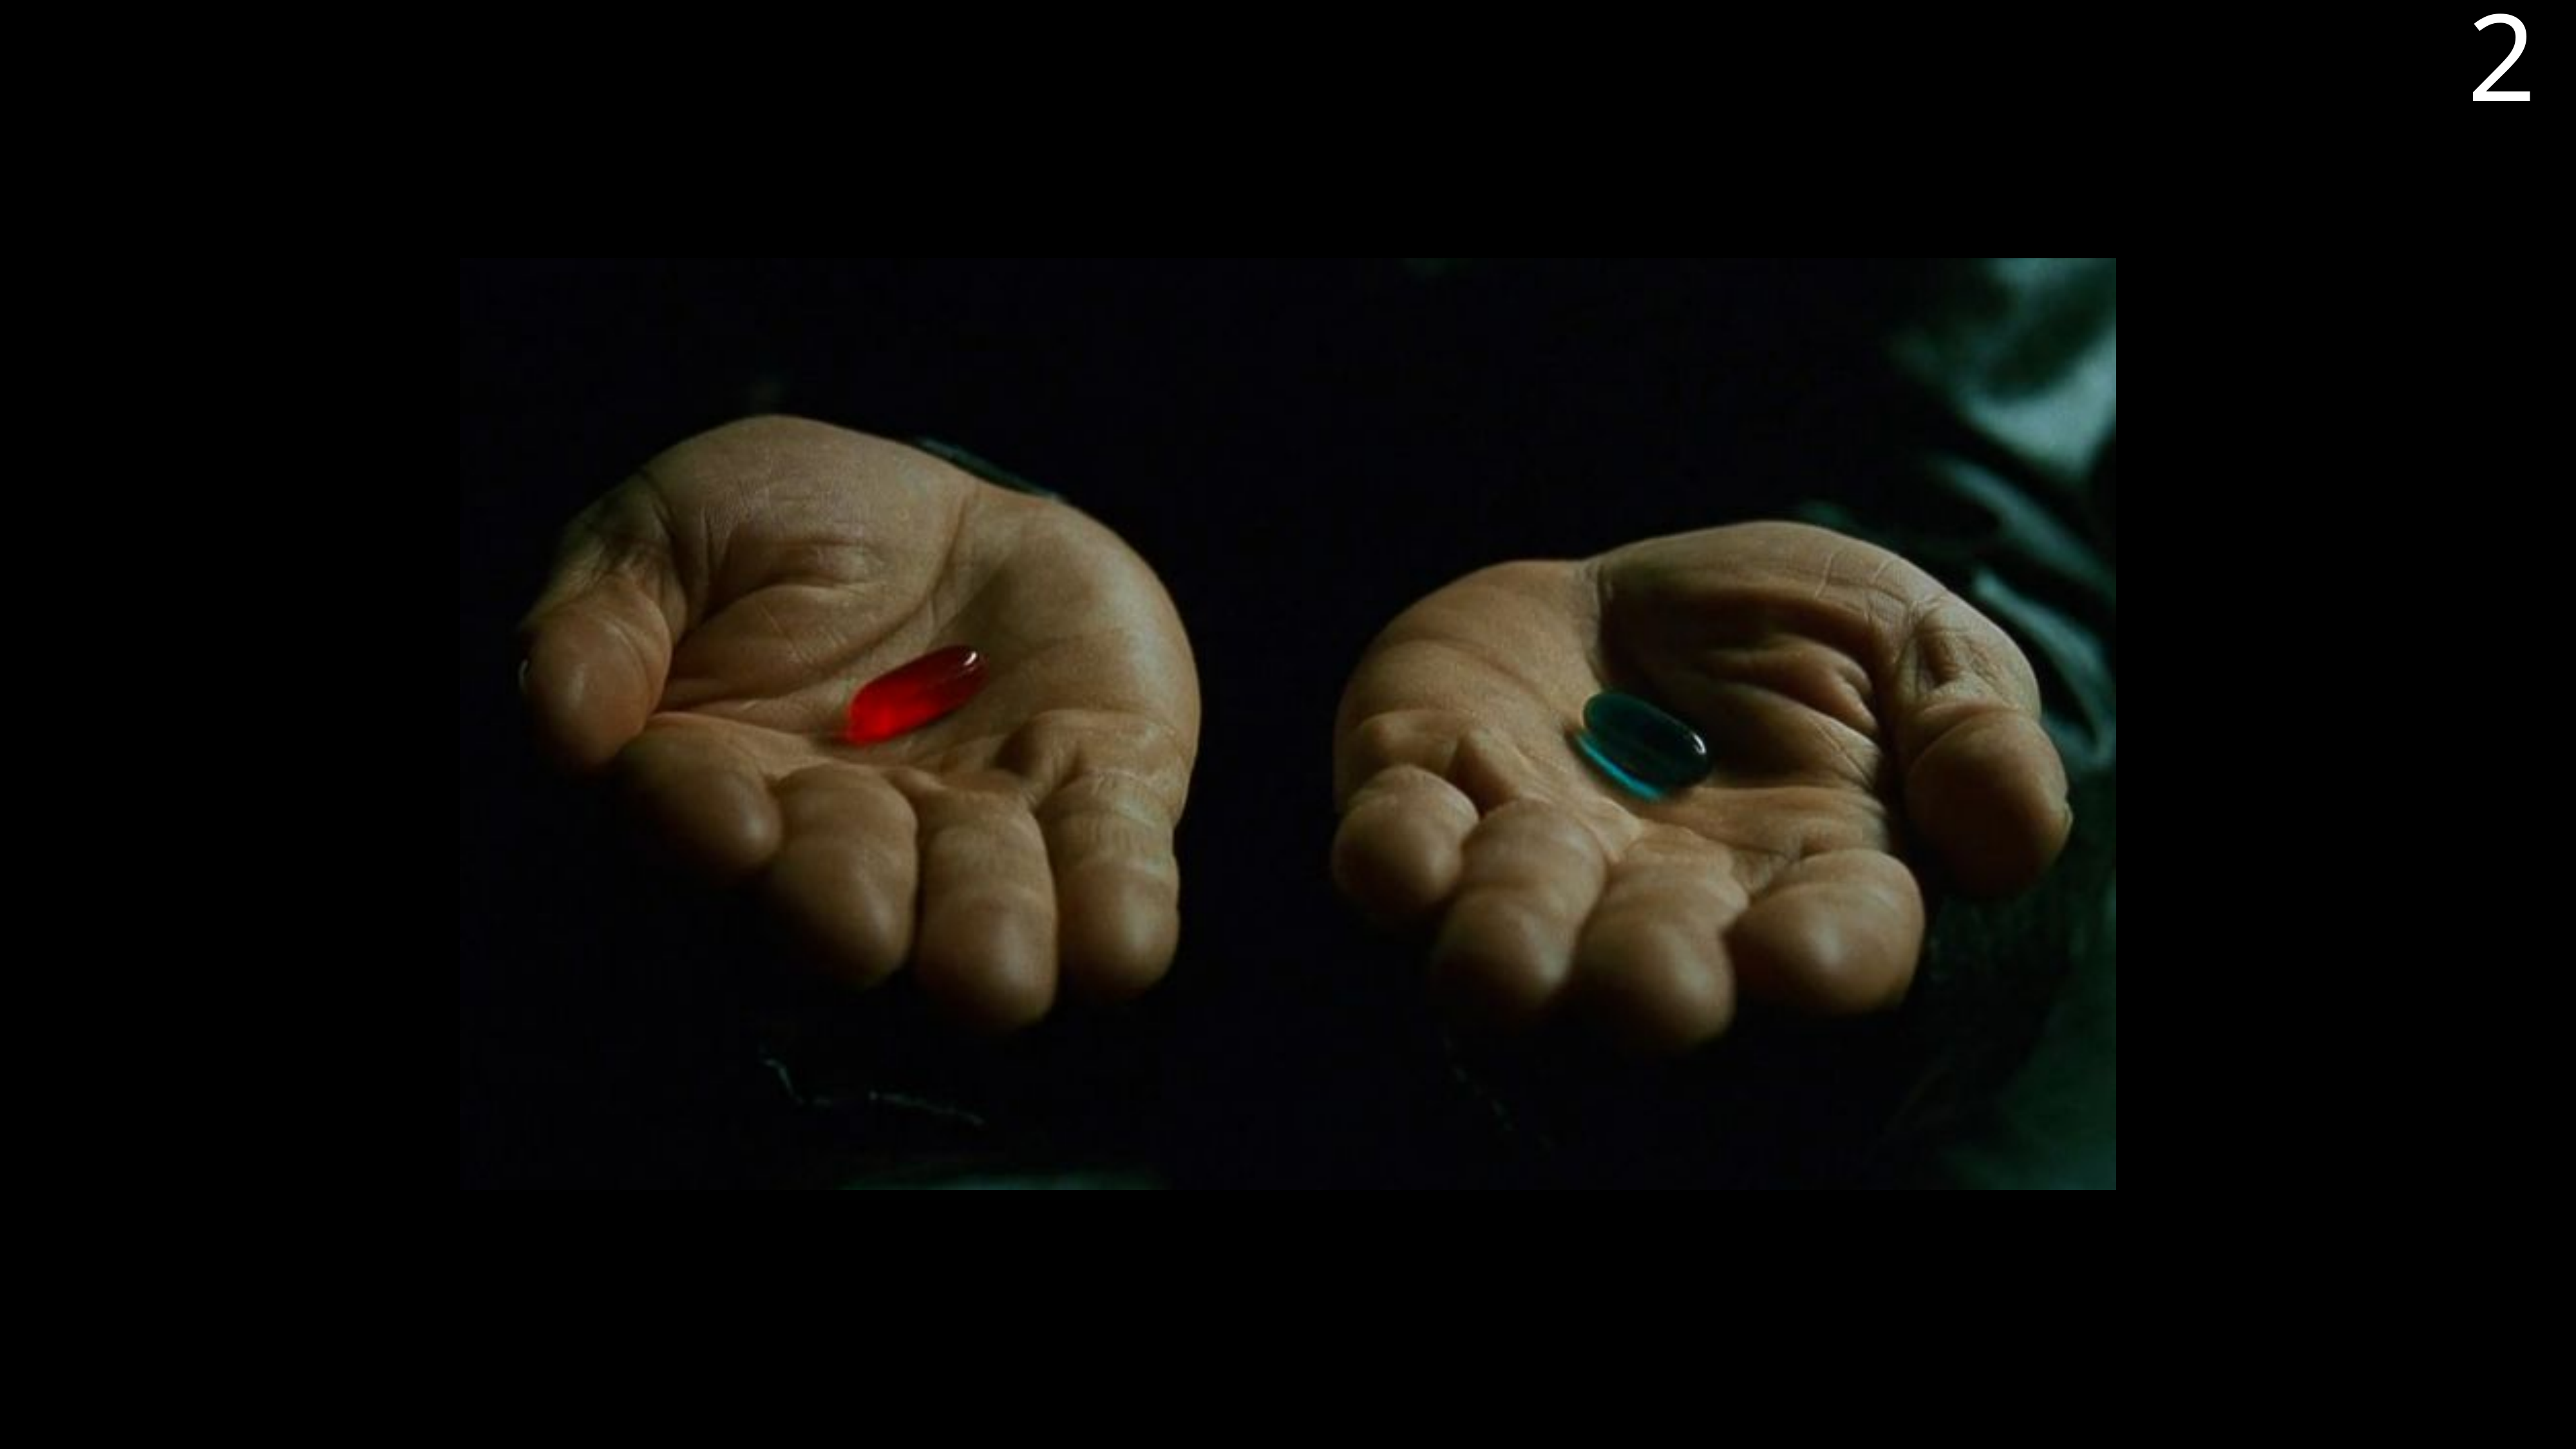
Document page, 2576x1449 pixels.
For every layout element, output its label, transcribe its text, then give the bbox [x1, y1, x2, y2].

slide_number 2 [2461, 0, 2542, 151]
picture [459, 258, 2116, 1191]
